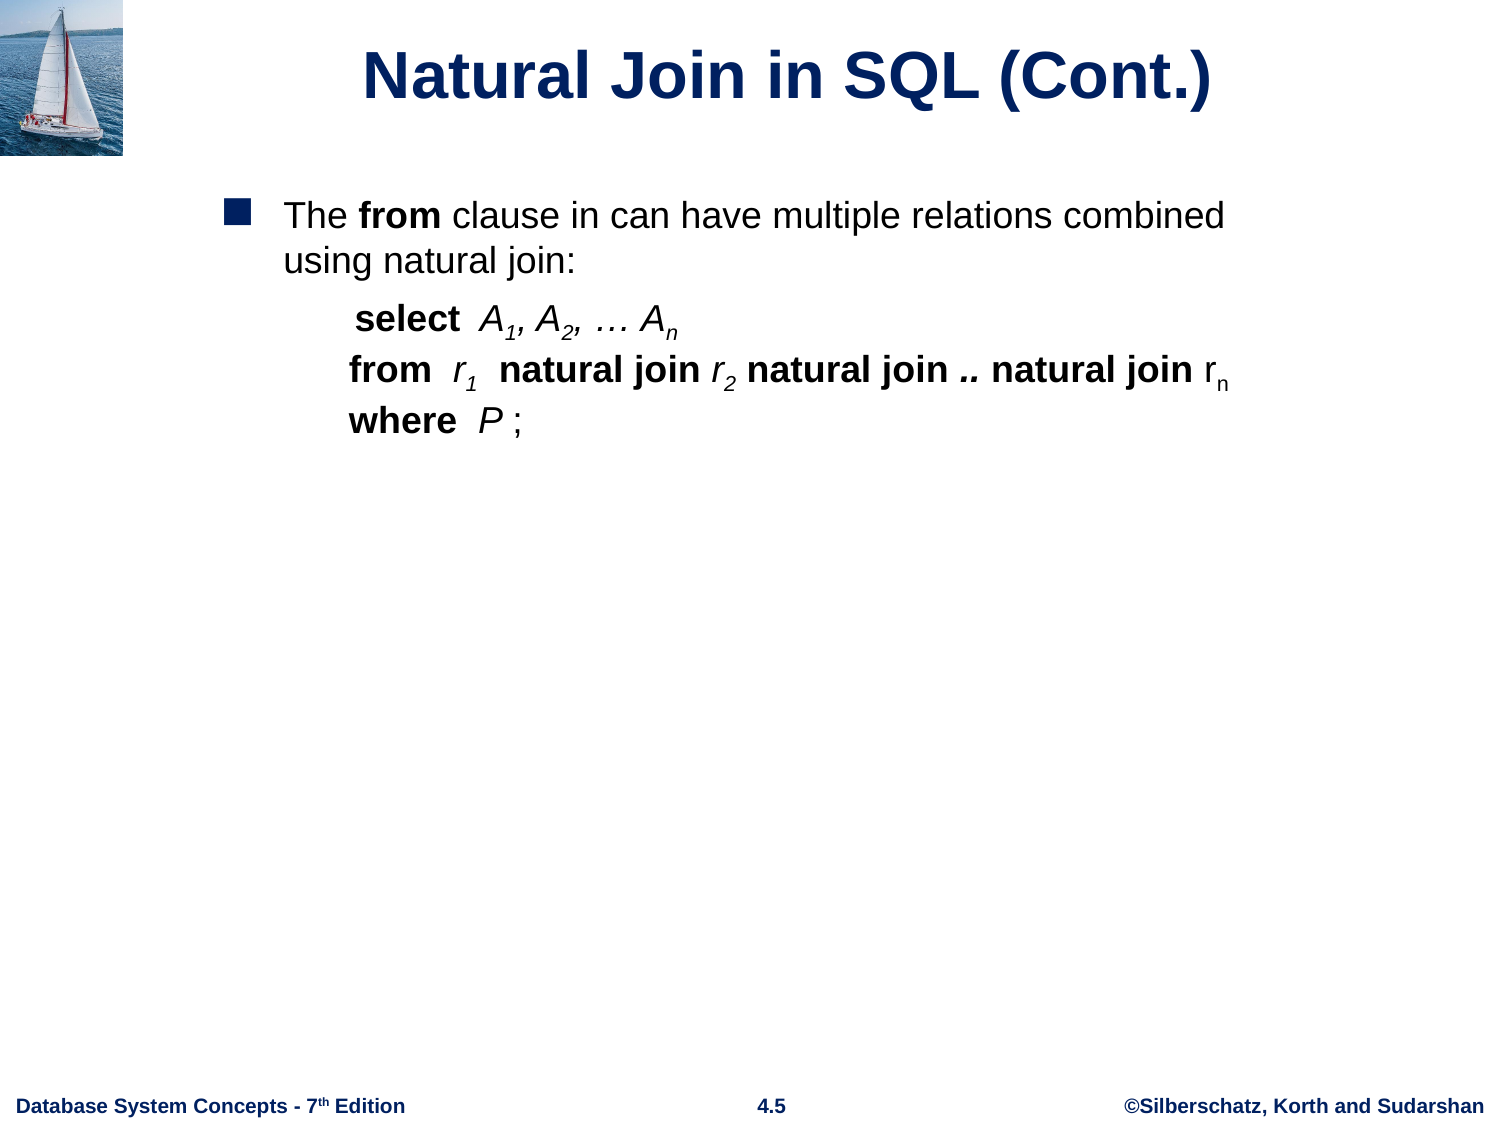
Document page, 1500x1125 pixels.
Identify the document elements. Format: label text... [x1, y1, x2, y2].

list The from clause in can have multiple relations combined using natural join: select A1, A2, … An from r1 natural join r2 natural join .. natural join rn where P ; [212, 125, 1322, 943]
title Natural Join in SQL (Cont.) [125, 18, 1452, 120]
picture [0, 0, 123, 156]
